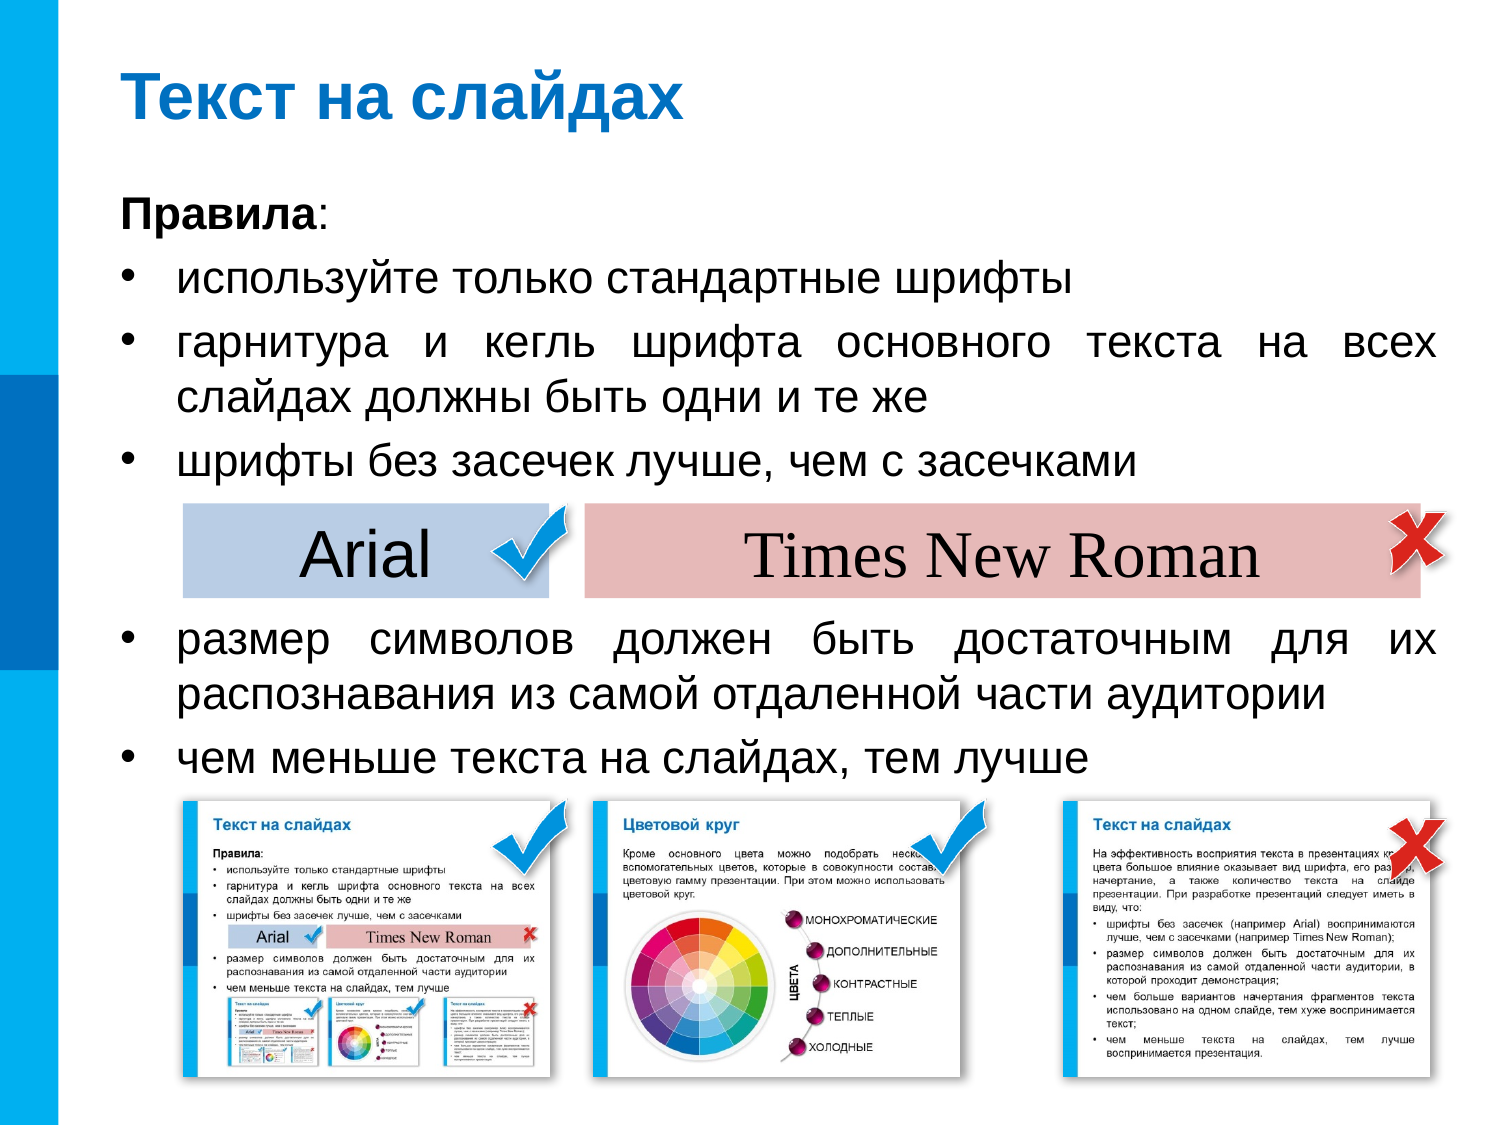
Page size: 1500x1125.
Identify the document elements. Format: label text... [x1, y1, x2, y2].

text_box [182, 798, 1447, 1077]
title Текст на слайдах [105, 45, 1458, 141]
text_box размер символов должен быть достаточным для их распознавания из самой отдаленной части аудитории чем меньше текста на слайдах, тем лучше [105, 601, 1453, 803]
list Правила: используйте только стандартные шрифты гарнитура и кегль шрифта основного текста на всех слайдах должны быть одни и те же шрифты без засечек лучше, чем с засечками [105, 175, 1454, 516]
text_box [182, 503, 1448, 600]
